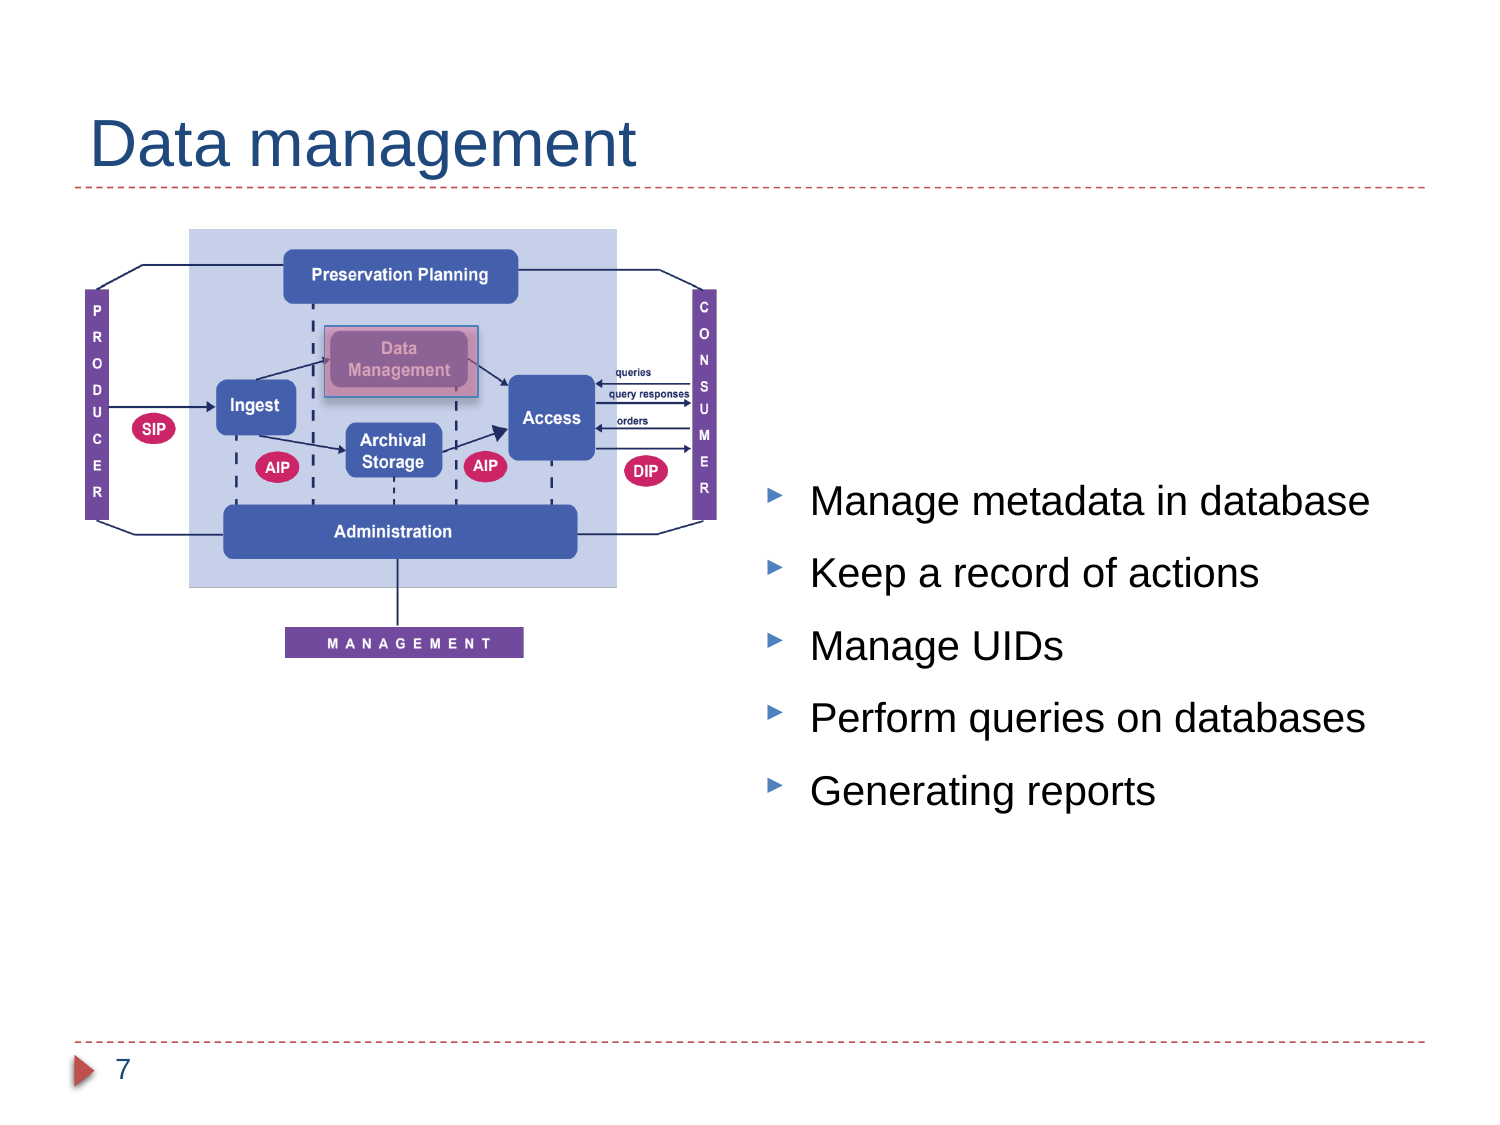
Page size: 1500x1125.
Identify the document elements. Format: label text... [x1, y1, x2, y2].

text_box Manage metadata in database Keep a record of actions Manage UIDs Perform queries on databases Generating reports [750, 456, 1500, 1012]
title Data management [75, 37, 1425, 188]
slide_number 7 [100, 1042, 426, 1103]
picture [46, 219, 751, 658]
